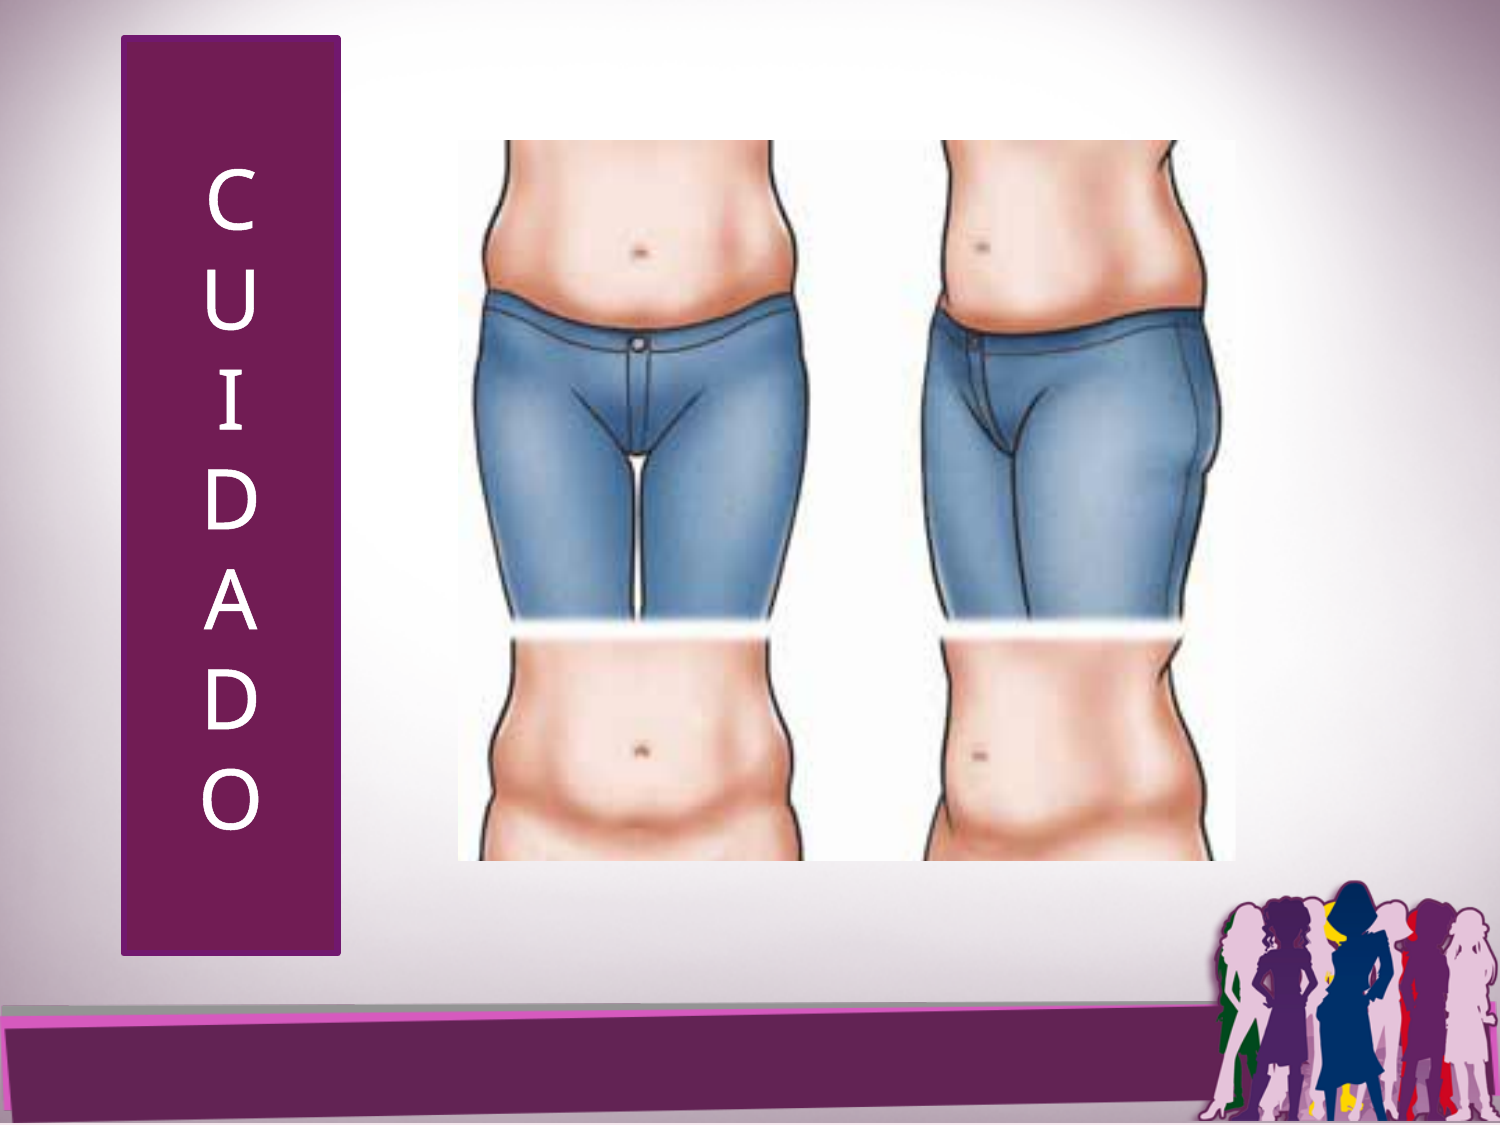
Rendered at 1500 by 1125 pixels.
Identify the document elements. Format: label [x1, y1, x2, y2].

picture [457, 139, 1237, 862]
text_box [0, 0, 1500, 1123]
